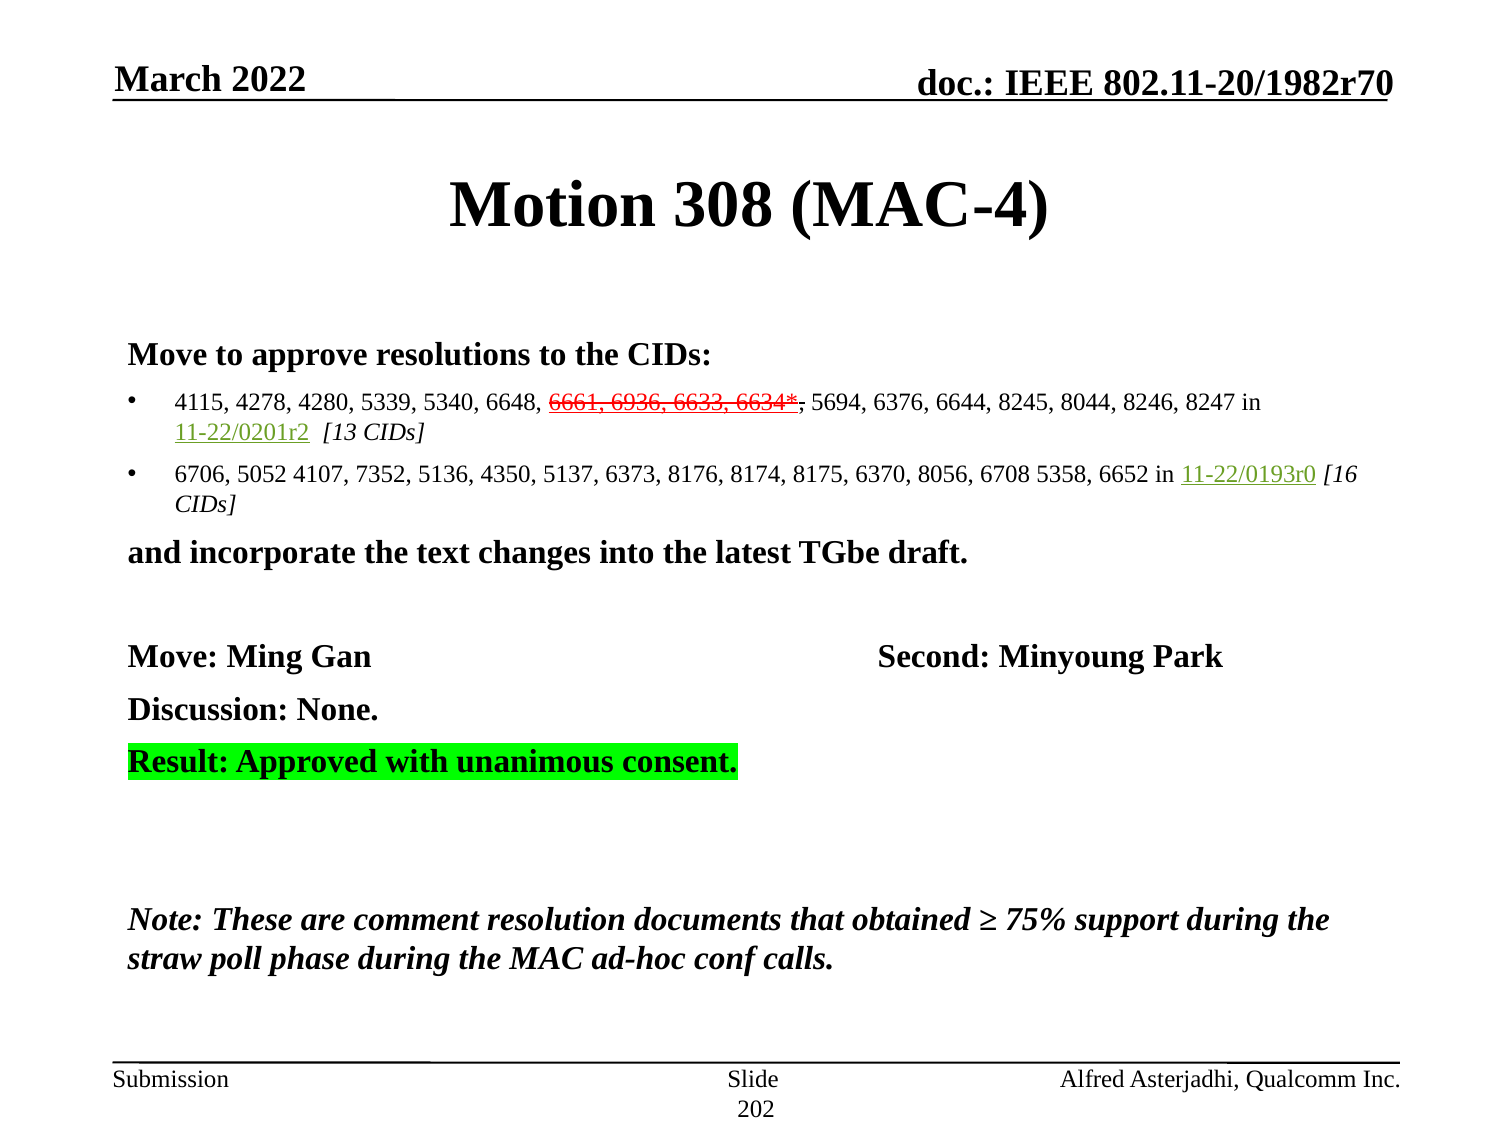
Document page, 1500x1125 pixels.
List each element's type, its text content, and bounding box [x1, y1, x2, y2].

title Motion 308 (MAC-4) [112, 112, 1388, 288]
list Move to approve resolutions to the CIDs: 4115, 4278, 4280, 5339, 5340, 6648, 6661, 6936, 6633, 6634*, 5694, 6376, 6644, 8245, 8044, 8246, 8247 in 11-22/0201r2 [13 CIDs] 6706, 5052 4107, 7352, 5136, 4350, 5137, 6373, 8176, 8174, 8175, 6370, 8056, 6708 5358, 6652 in 11-22/0193r0 [16 CIDs] and incorporate the text changes into the latest TGbe draft. Move: Ming Gan Second: Minyoung Park Discussion: None. Result: Approved with unanimous consent. Note: These are comment resolution documents that obtained ≥ 75% support during the straw poll phase during the MAC ad-hoc conf calls. [112, 324, 1388, 1063]
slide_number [114, 54, 423, 100]
footer Alfred Asterjadhi, Qualcomm Inc. [878, 1061, 1402, 1093]
slide_number Slide 202 [712, 1061, 800, 1123]
